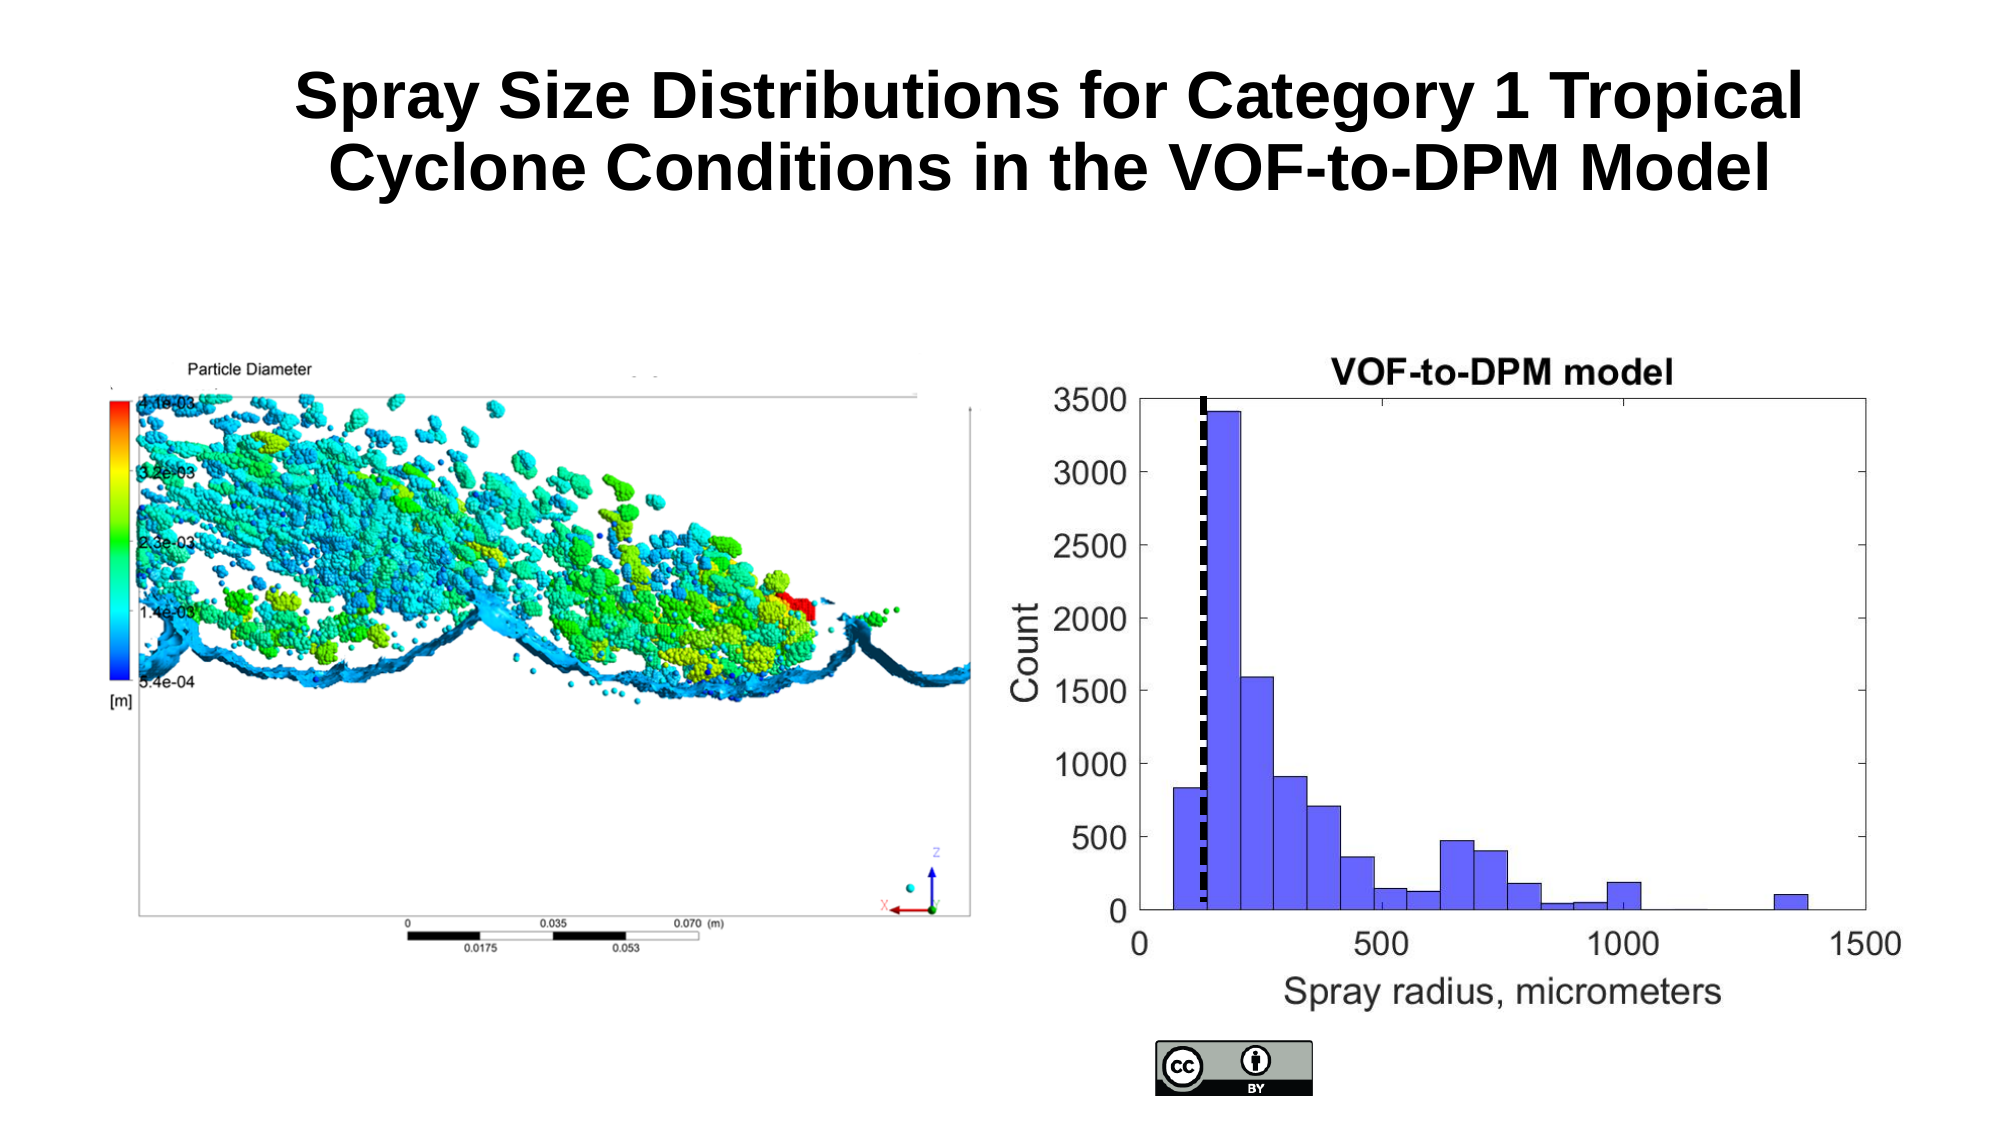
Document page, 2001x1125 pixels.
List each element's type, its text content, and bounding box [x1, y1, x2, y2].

picture [106, 341, 999, 983]
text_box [999, 341, 1954, 1013]
picture [1155, 1040, 1313, 1096]
title Spray Size Distributions for Category 1 Tropical Cyclone Conditions in the VOF-to-DPM Model [142, 24, 1959, 242]
